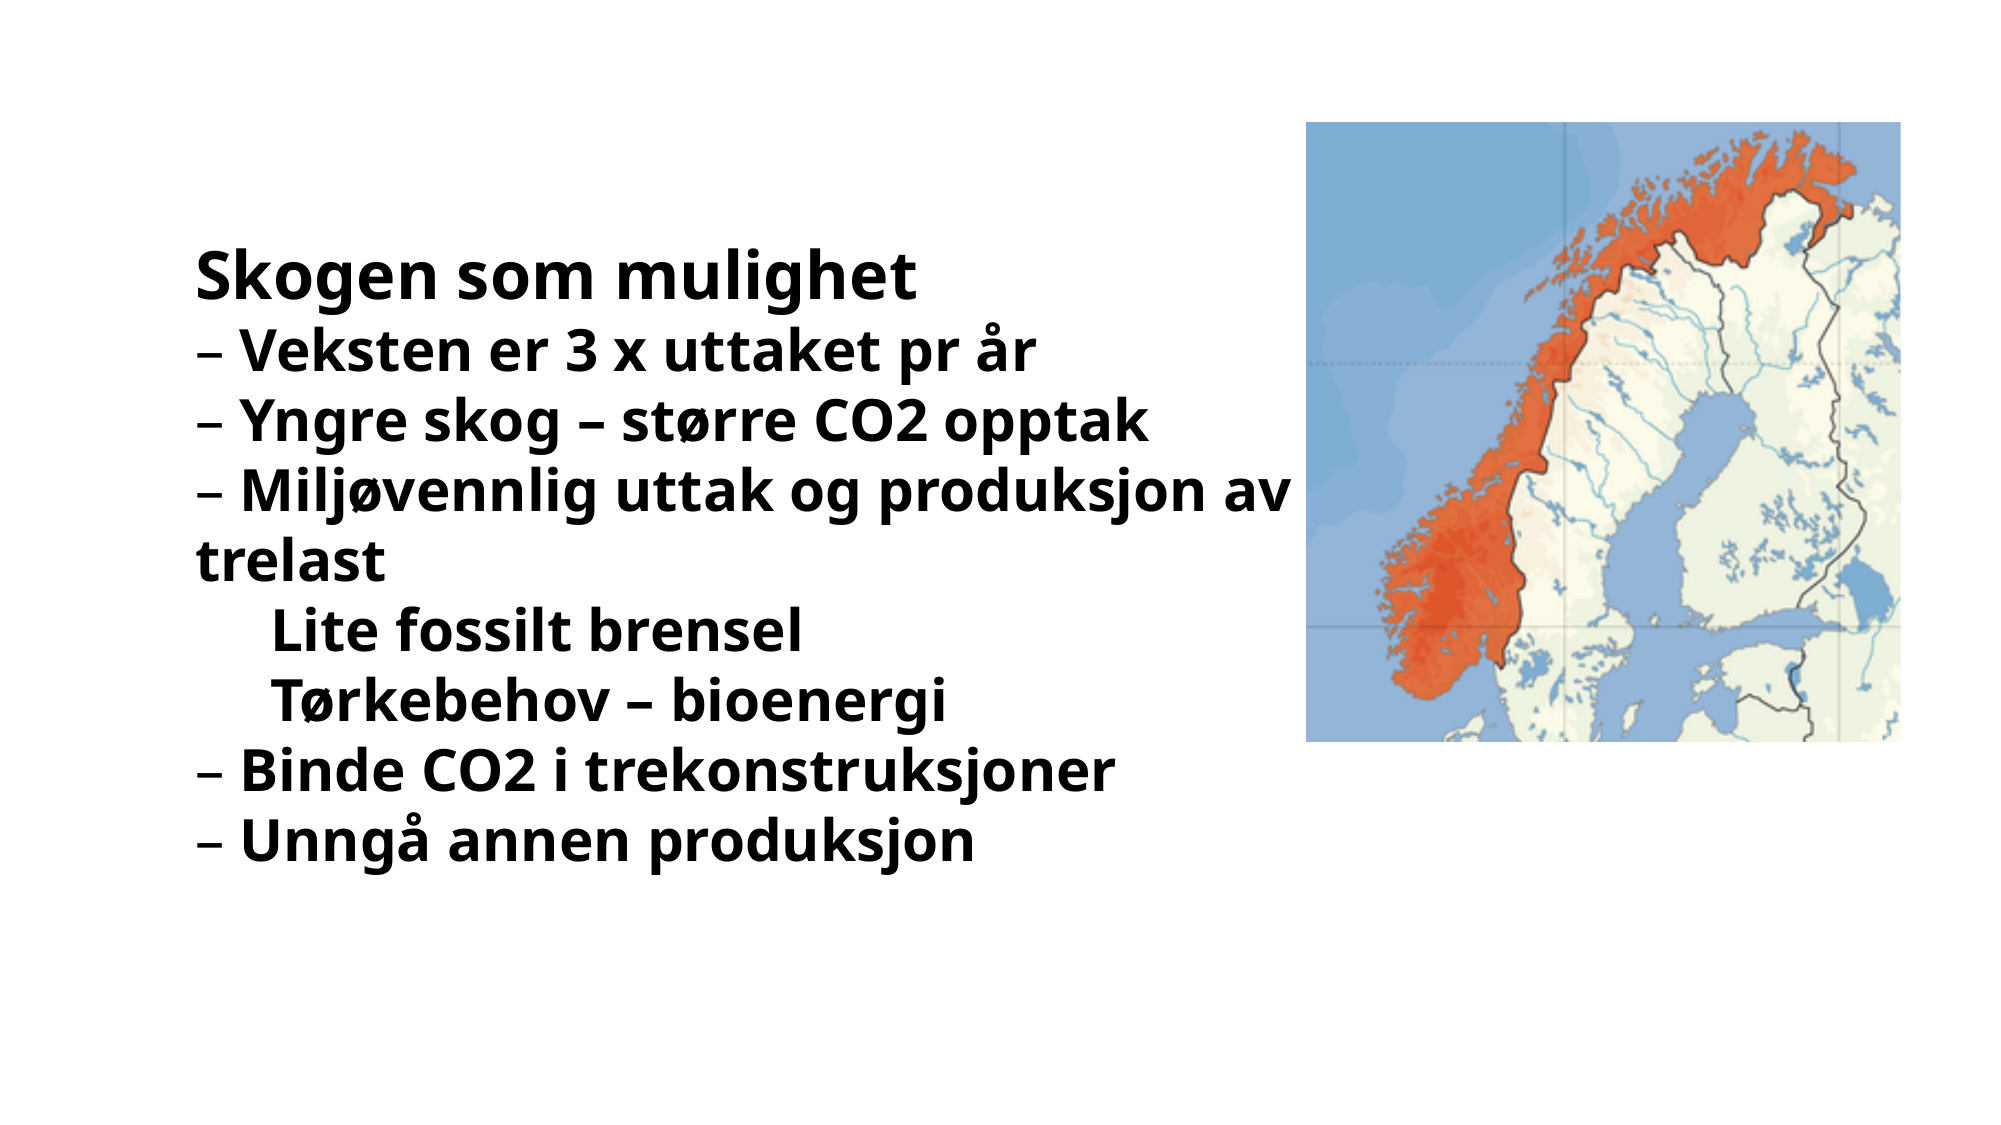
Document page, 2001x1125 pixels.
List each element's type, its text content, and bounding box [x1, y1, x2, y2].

text_box Skogen som mulighet – Veksten er 3 x uttaket pr år – Yngre skog – større CO2 opptak – Miljøvennlig uttak og produksjon av trelast Lite fossilt brensel Tørkebehov – bioenergi – Binde CO2 i trekonstruksjoner – Unngå annen produksjon [180, 225, 1336, 881]
picture [1306, 121, 1901, 742]
